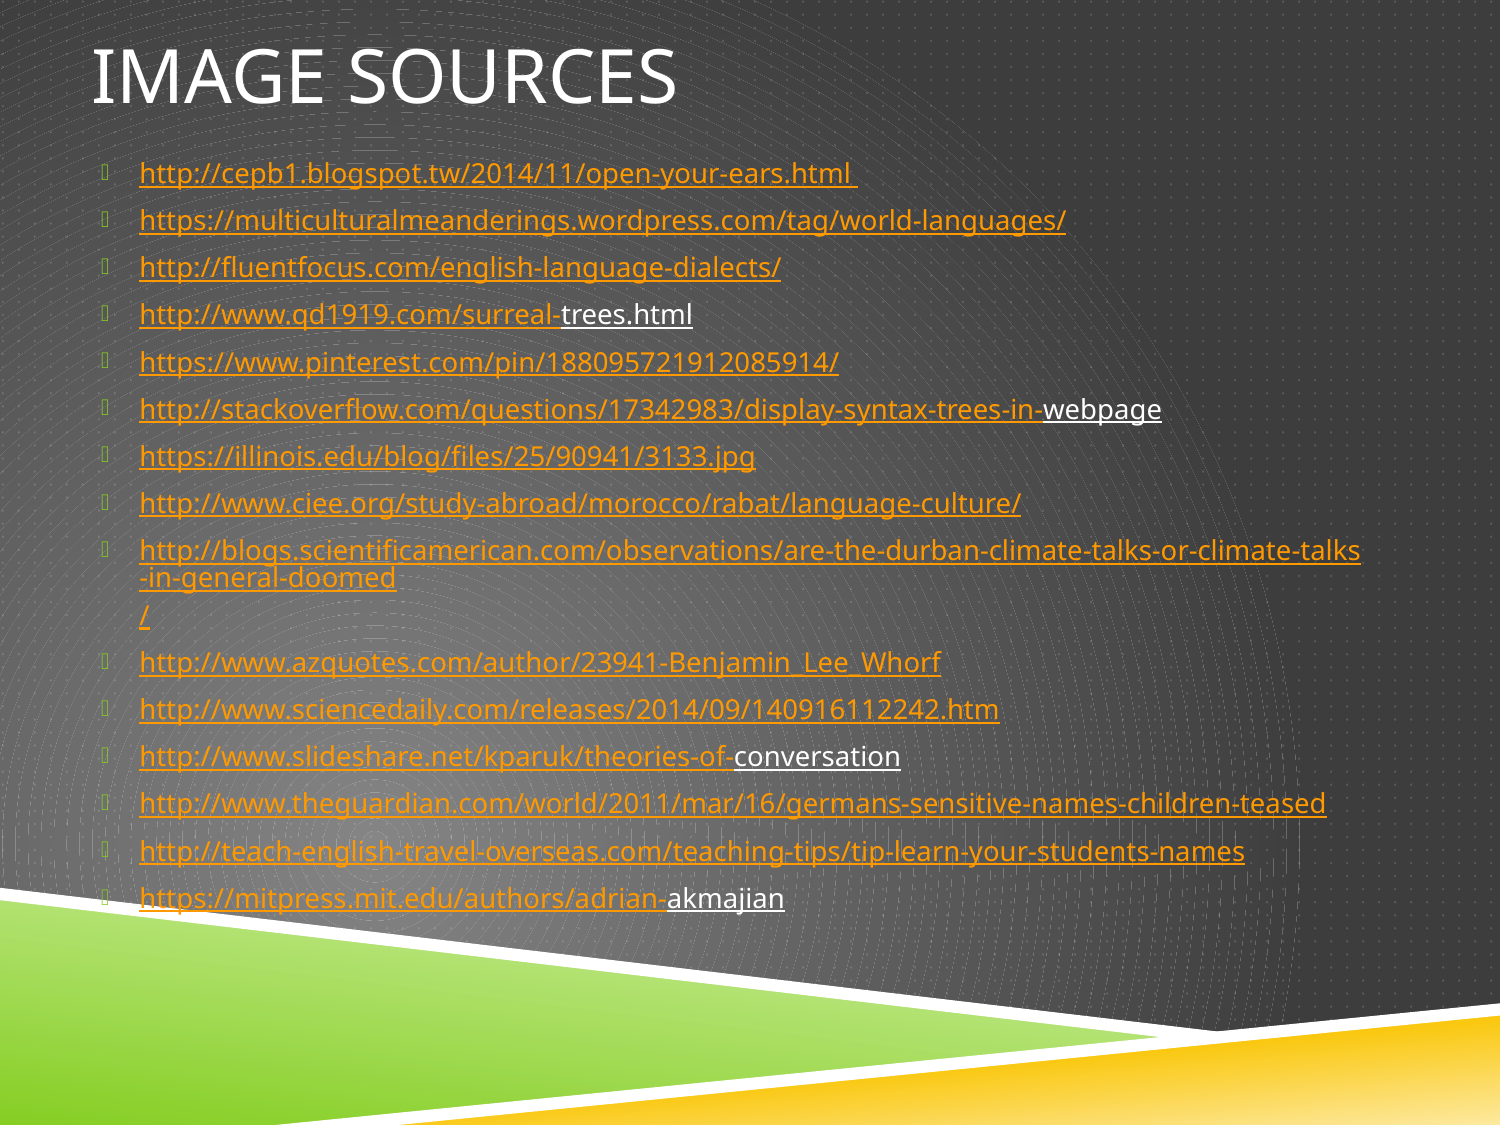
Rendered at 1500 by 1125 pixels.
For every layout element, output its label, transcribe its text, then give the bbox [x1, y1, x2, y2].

title Image sources [91, 7, 1367, 140]
list http://cepb1.blogspot.tw/2014/11/open-your-ears.html https://multiculturalmeanderings.wordpress.com/tag/world-languages/ http://fluentfocus.com/english-language-dialects/ http://www.qd1919.com/surreal-trees.html https://www.pinterest.com/pin/188095721912085914/ http://stackoverflow.com/questions/17342983/display-syntax-trees-in-webpage https://illinois.edu/blog/files/25/90941/3133.jpg http://www.ciee.org/study-abroad/morocco/rabat/language-culture/ http://blogs.scientificamerican.com/observations/are-the-durban-climate-talks-or-climate-talks-in-general-doomed/ http://www.azquotes.com/author/23941-Benjamin_Lee_Whorf http://www.sciencedaily.com/releases/2014/09/140916112242.htm http://www.slideshare.net/kparuk/theories-of-conversation http://www.theguardian.com/world/2011/mar/16/germans-sensitive-names-children-teased http://teach-english-travel-overseas.com/teaching-tips/tip-learn-your-students-names https://mitpress.mit.edu/authors/adrian-akmajian [91, 148, 1367, 910]
